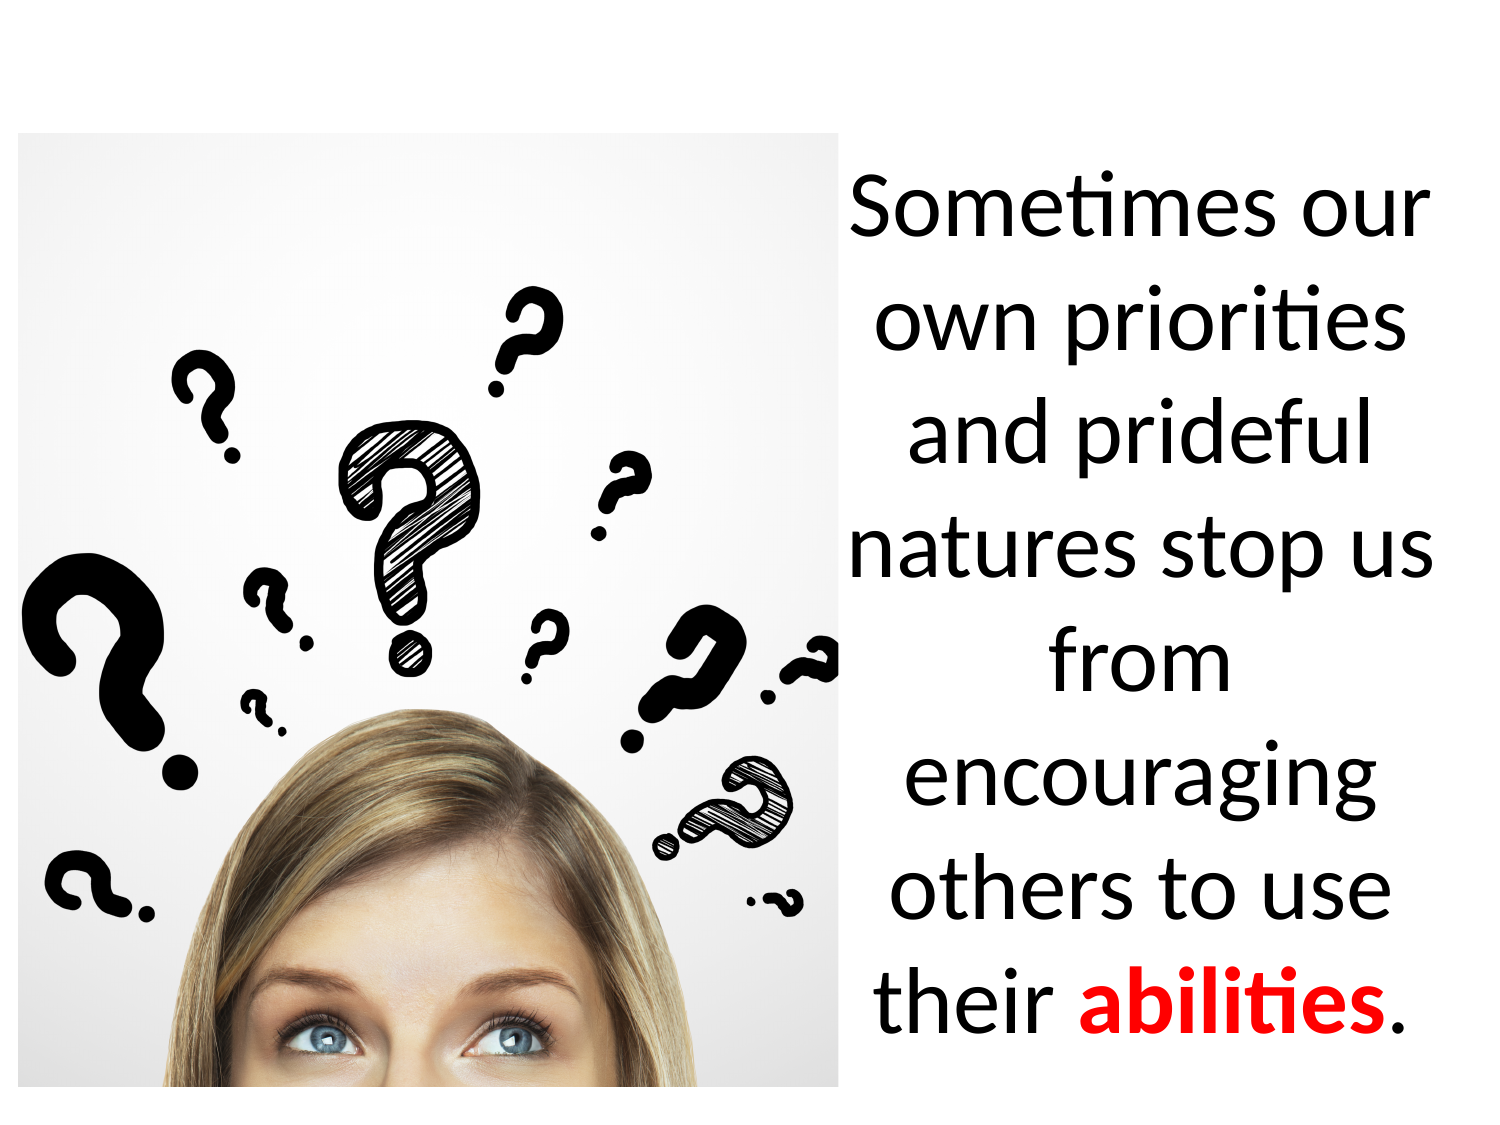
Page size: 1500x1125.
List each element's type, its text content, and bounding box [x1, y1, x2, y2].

list Sometimes our own priorities and prideful natures stop us from encouraging others to use their abilities. [841, 133, 1479, 1065]
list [17, 133, 839, 1087]
